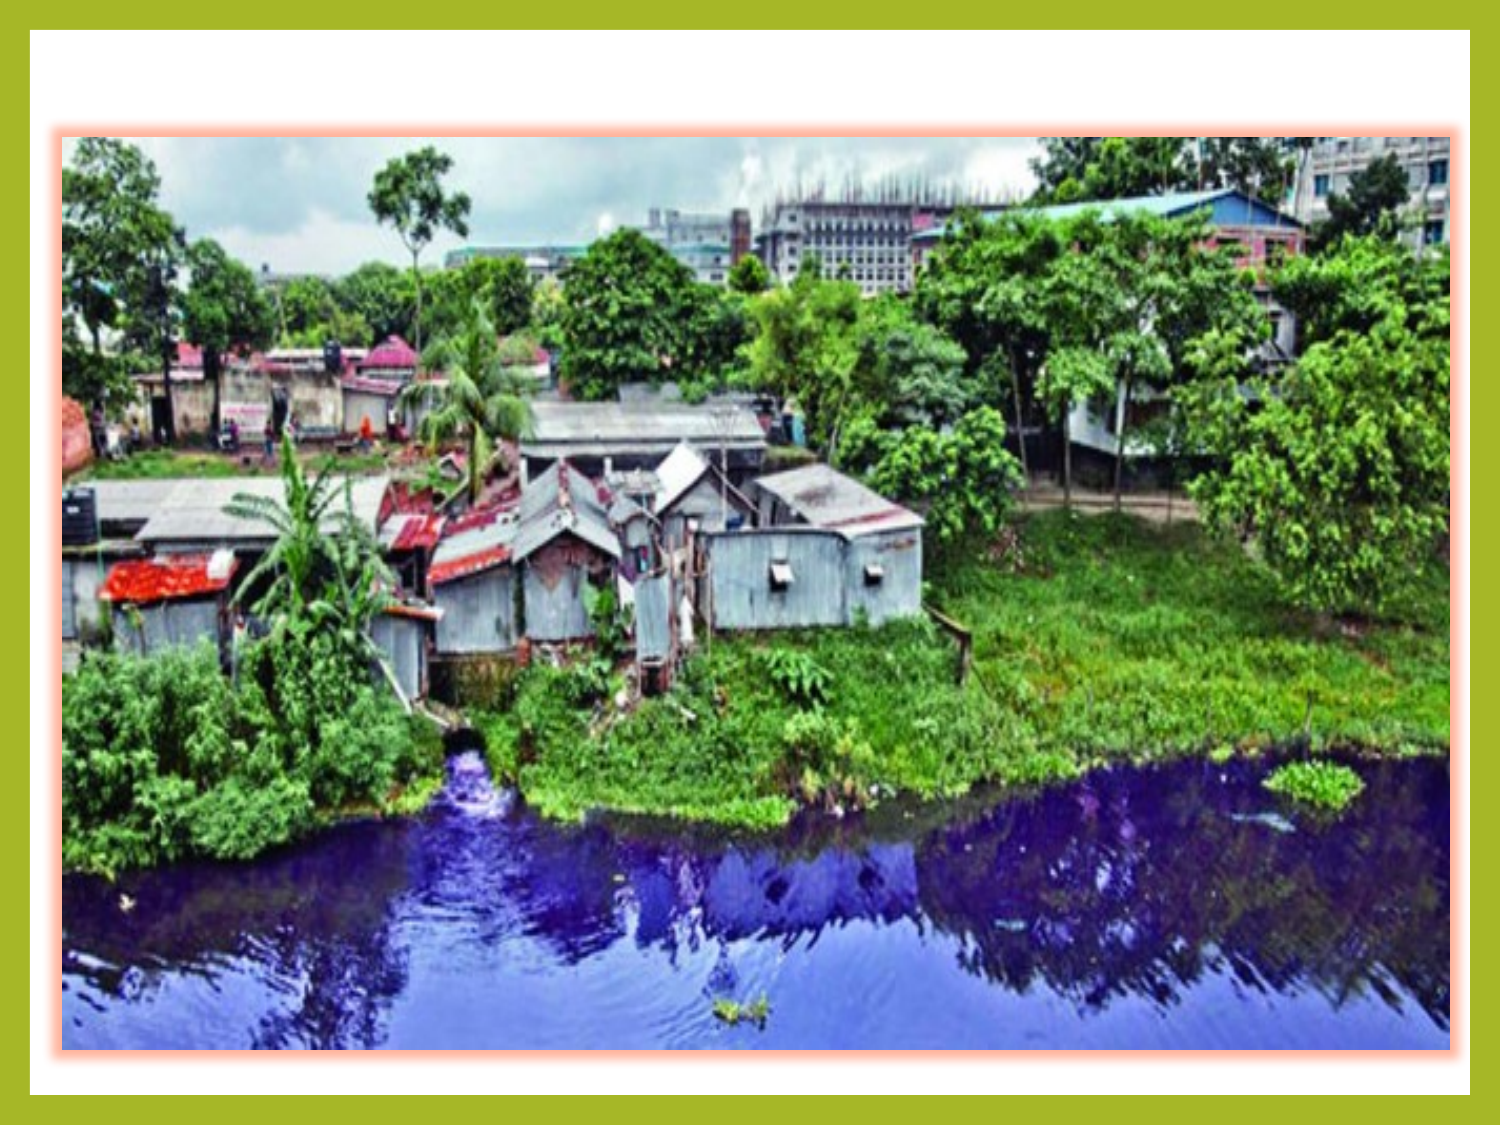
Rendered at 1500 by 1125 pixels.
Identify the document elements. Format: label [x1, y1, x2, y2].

picture [62, 137, 1451, 1051]
